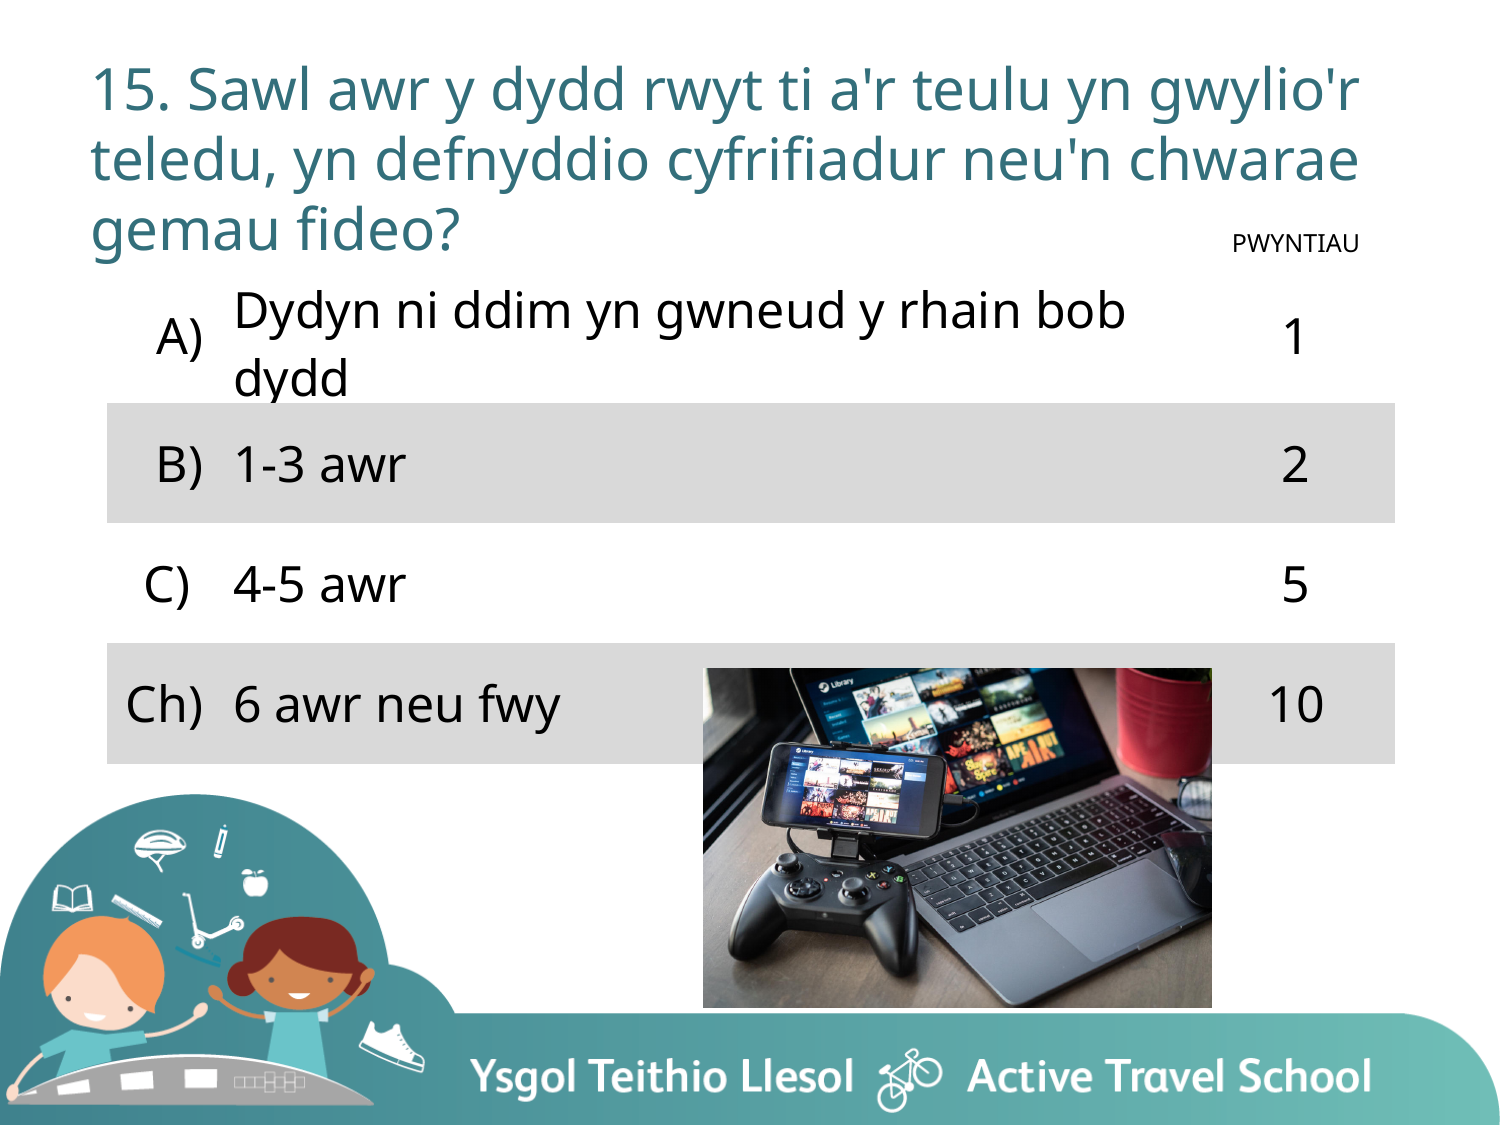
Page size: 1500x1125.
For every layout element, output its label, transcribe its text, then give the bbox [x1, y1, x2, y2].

table_header PWYNTIAU [1197, 192, 1395, 268]
table_header [107, 192, 218, 268]
table_cell Dydyn ni ddim yn gwneud y rhain bob dydd [218, 268, 1197, 403]
picture [891, 667, 906, 671]
table_cell 4-5 awr [218, 523, 1197, 643]
table_cell 10 [1197, 643, 1395, 764]
table_cell A) [107, 268, 218, 403]
table_cell B) [107, 403, 218, 523]
table_cell 1 [1197, 268, 1395, 403]
table_cell 1-3 awr [218, 403, 1197, 523]
table_cell Ch) [107, 643, 218, 764]
table_cell 5 [1197, 523, 1395, 643]
table_header [218, 192, 1197, 268]
picture [0, 667, 1500, 1125]
table_cell 6 awr neu fwy [218, 643, 1197, 764]
table_cell C) [107, 523, 218, 643]
title 15. Sawl awr y dydd rwyt ti a'r teulu yn gwylio'r teledu, yn defnyddio cyfrifiadur neu'n chwarae gemau fideo? [75, 45, 1427, 271]
table_cell 2 [1197, 403, 1395, 523]
